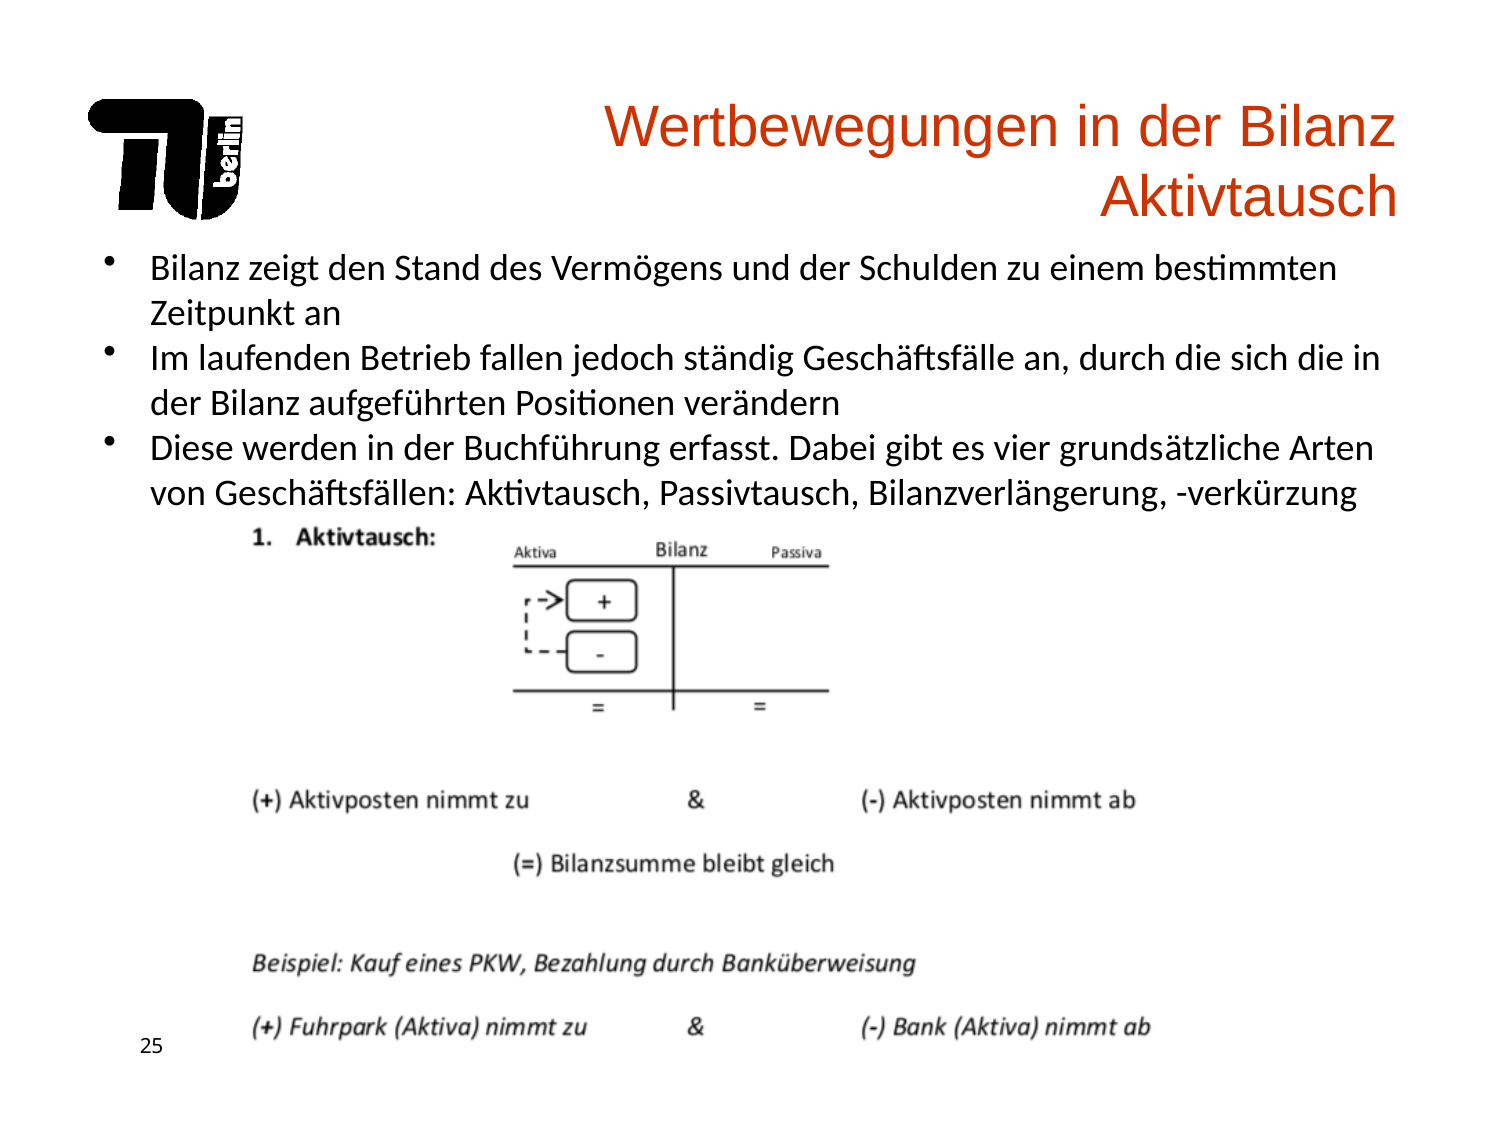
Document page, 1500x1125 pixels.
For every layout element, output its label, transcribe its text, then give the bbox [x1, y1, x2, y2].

text_box Bilanz zeigt den Stand des Vermögens und der Schulden zu einem bestimmten Zeitpunkt an Im laufenden Betrieb fallen jedoch ständig Geschäftsfälle an, durch die sich die in der Bilanz aufgeführten Positionen verändern Diese werden in der Buchführung erfasst. Dabei gibt es vier grundsätzliche Arten von Geschäftsfällen: Aktivtausch, Passivtausch, Bilanzverlängerung, -verkürzung [88, 235, 1414, 521]
title Wertbewegungen in der Bilanz Aktivtausch [289, 42, 1414, 235]
picture [88, 99, 243, 220]
picture [241, 523, 1156, 1046]
